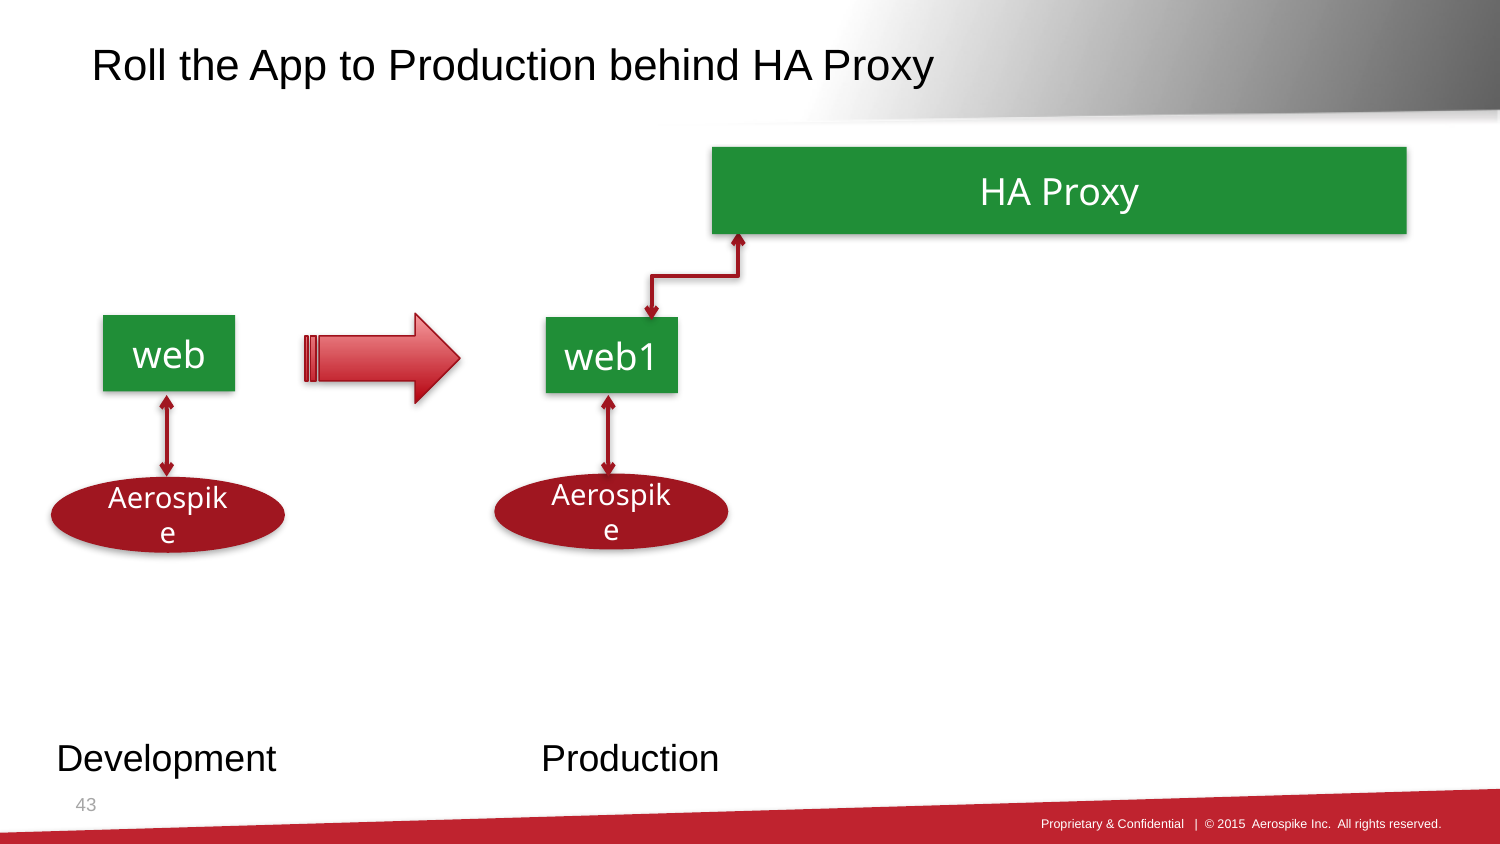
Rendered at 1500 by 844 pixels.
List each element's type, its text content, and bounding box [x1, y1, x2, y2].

picture [0, 0, 1500, 148]
text_box web1 [545, 316, 679, 394]
text_box Development [41, 726, 292, 787]
title Roll the App to Production behind HA Proxy [76, 2, 1402, 124]
text_box HA Proxy [711, 146, 1407, 235]
text_box Aerospike [50, 476, 285, 553]
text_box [650, 232, 740, 320]
text_box web [102, 314, 236, 392]
text_box [310, 335, 317, 382]
text_box [318, 312, 461, 404]
text_box Aerospike [494, 473, 729, 550]
text_box [304, 335, 309, 382]
text_box Production [526, 726, 735, 787]
